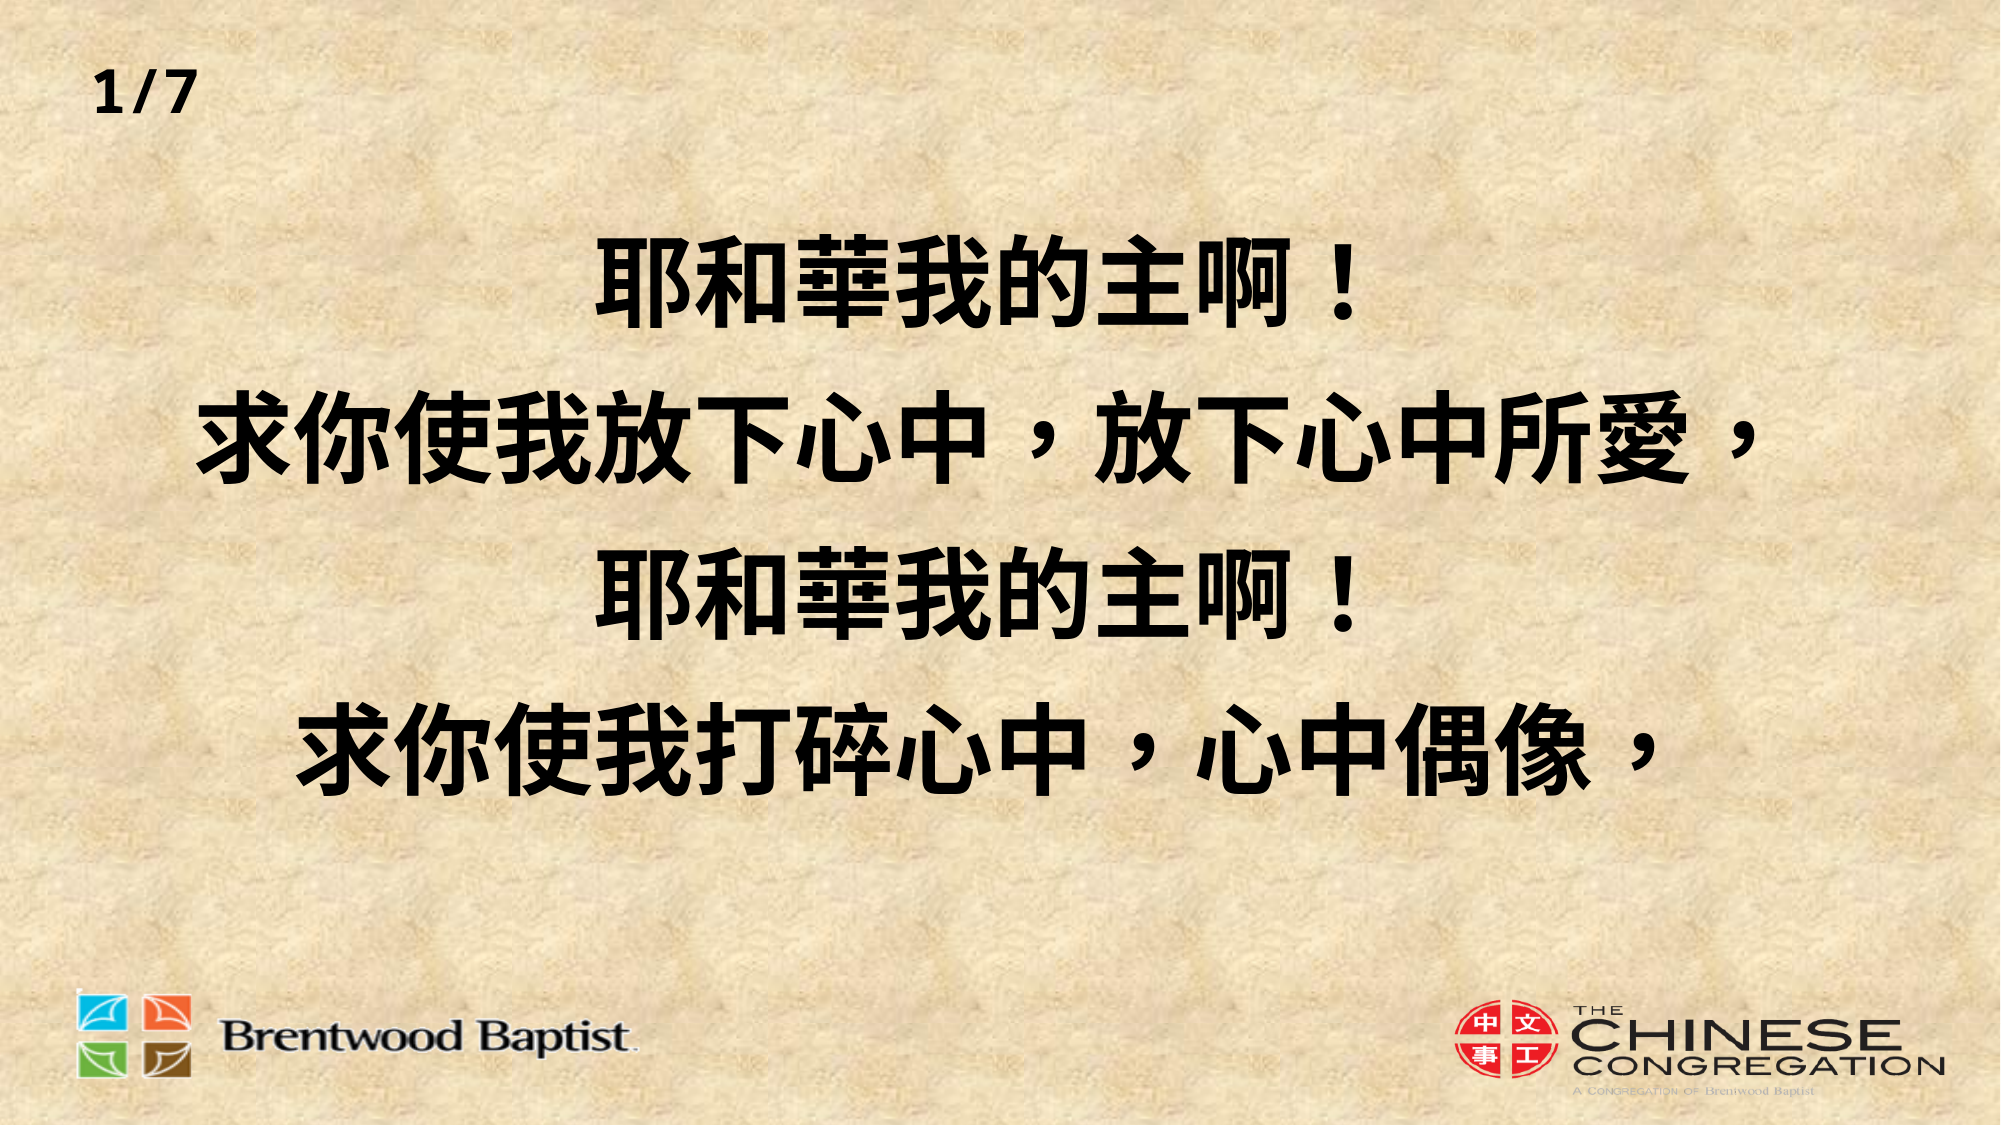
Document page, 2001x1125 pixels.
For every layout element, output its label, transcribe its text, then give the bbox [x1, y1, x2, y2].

picture [0, 0, 2001, 1125]
title 耶和華我的主啊！ 求你使我放下心中，放下心中所愛， 耶和華我的主啊！ 求你使我打碎心中，心中偶像， [149, 112, 1838, 879]
text_box 1/7 [75, 45, 215, 134]
